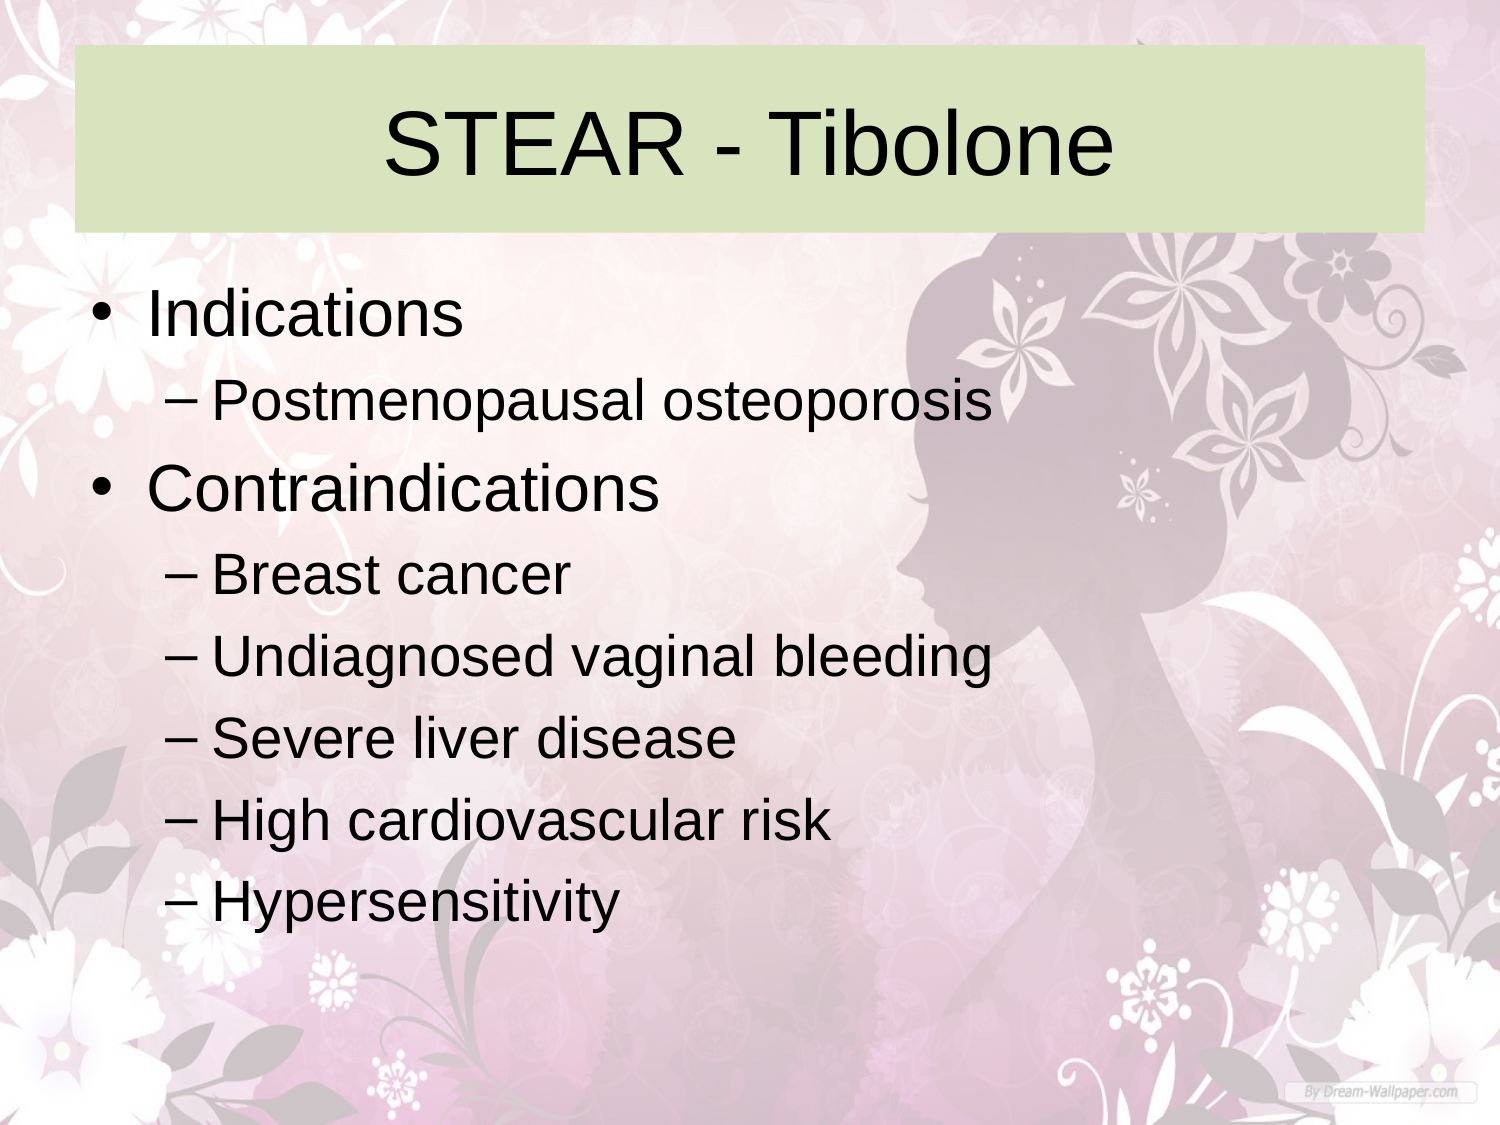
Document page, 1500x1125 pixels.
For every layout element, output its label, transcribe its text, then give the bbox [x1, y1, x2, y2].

title STEAR - Tibolone [75, 45, 1425, 233]
list Indications Postmenopausal osteoporosis Contraindications Breast cancer Undiagnosed vaginal bleeding Severe liver disease High cardiovascular risk Hypersensitivity [75, 262, 1425, 1005]
